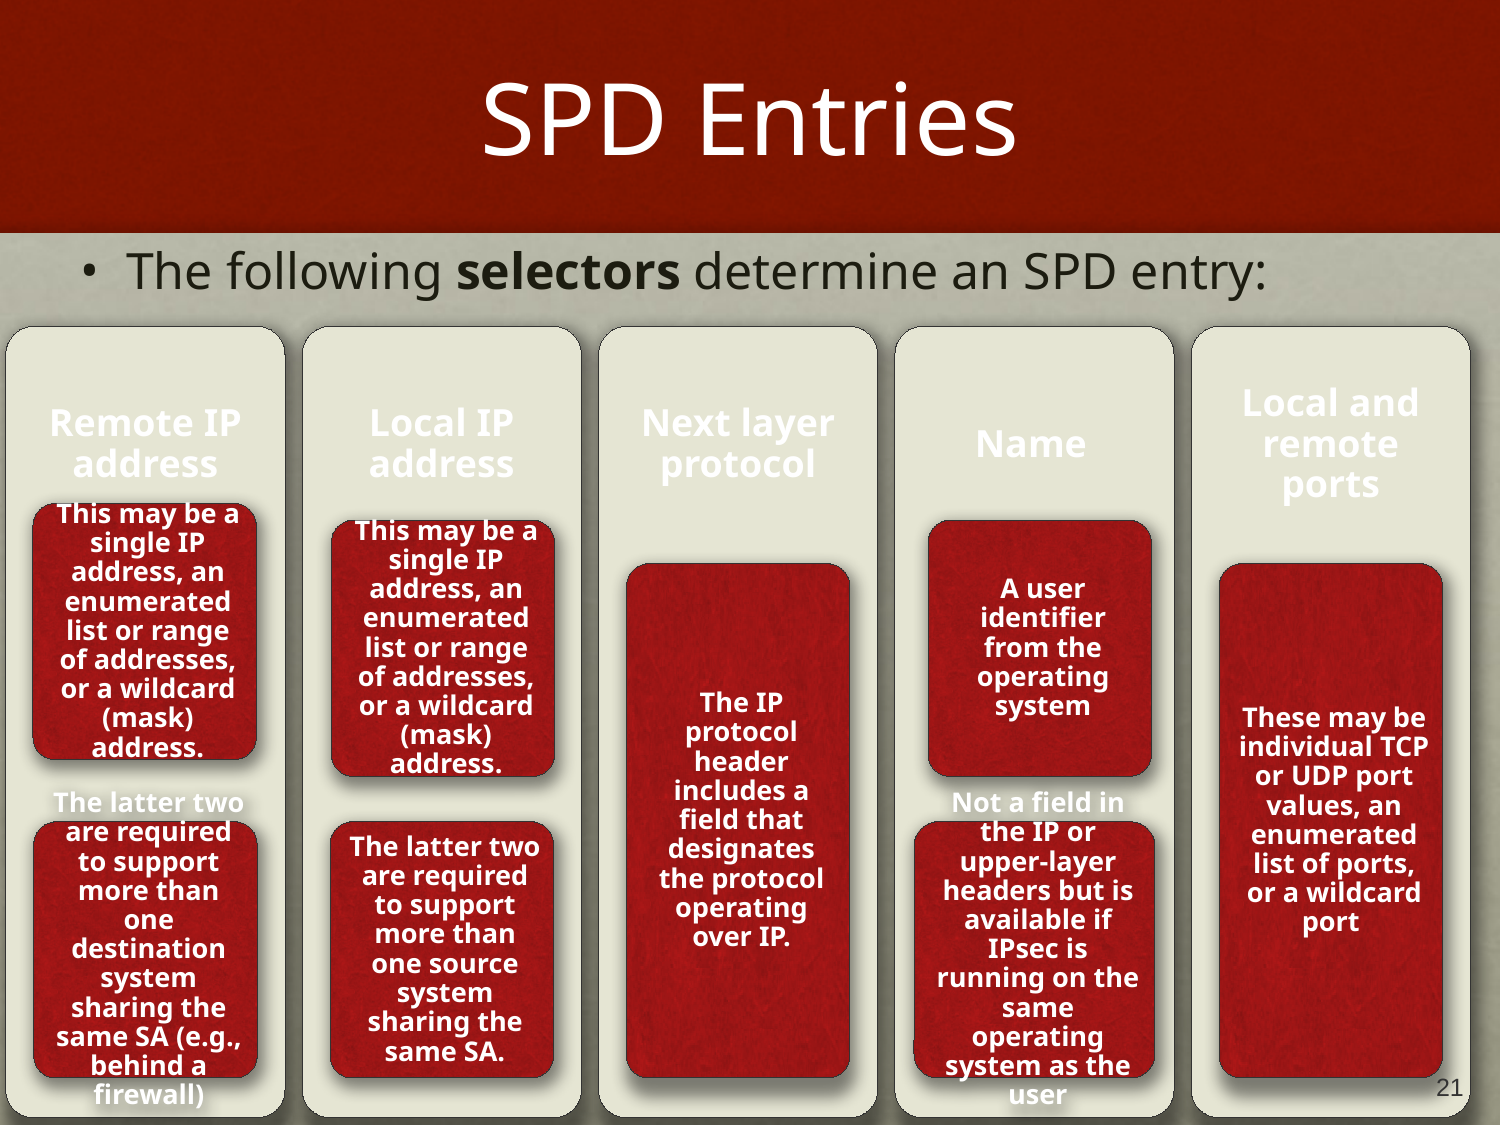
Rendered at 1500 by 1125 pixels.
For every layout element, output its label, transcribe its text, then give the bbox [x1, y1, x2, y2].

picture [0, 214, 1500, 1125]
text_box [5, 325, 1472, 1119]
list The following selectors determine an SPD entry: [64, 231, 1309, 309]
title SPD Entries [127, 10, 1372, 221]
